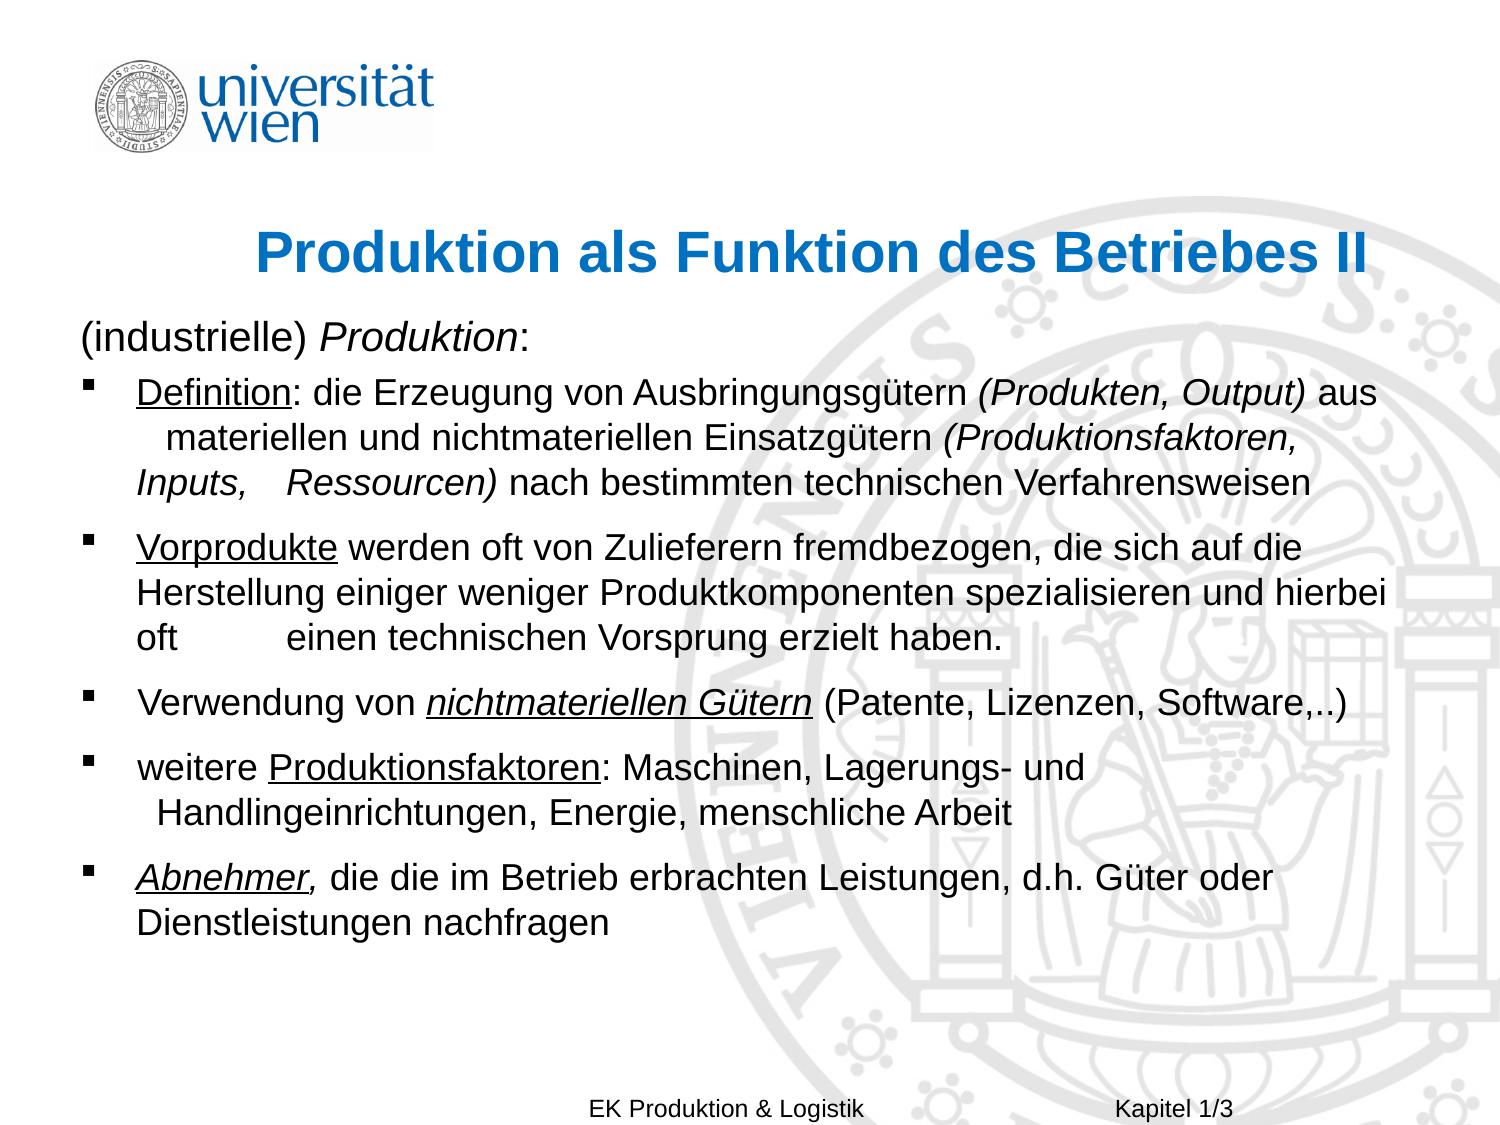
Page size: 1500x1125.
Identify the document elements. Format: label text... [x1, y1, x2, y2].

title Produktion als Funktion des Betriebes II [189, 207, 1436, 292]
list (industrielle) Produktion: Definition: die Erzeugung von Ausbringungsgütern (Produkten, Output) aus materiellen und nichtmateriellen Einsatzgütern (Produktionsfaktoren, Inputs, Ressourcen) nach bestimmten technischen Verfahrensweisen Vorprodukte werden oft von Zulieferern fremdbezogen, die sich auf die Herstellung einiger weniger Produktkomponenten spezialisieren und hierbei oft einen technischen Vorsprung erzielt haben. Verwendung von nichtmateriellen Gütern (Patente, Lizenzen, Software,..) weitere Produktionsfaktoren: Maschinen, Lagerungs- und Handlingeinrichtungen, Energie, menschliche Arbeit Abnehmer, die die im Betrieb erbrachten Leistungen, d.h. Güter oder Dienstleistungen nachfragen [64, 302, 1416, 1046]
picture [95, 60, 434, 153]
picture [674, 196, 1500, 1125]
